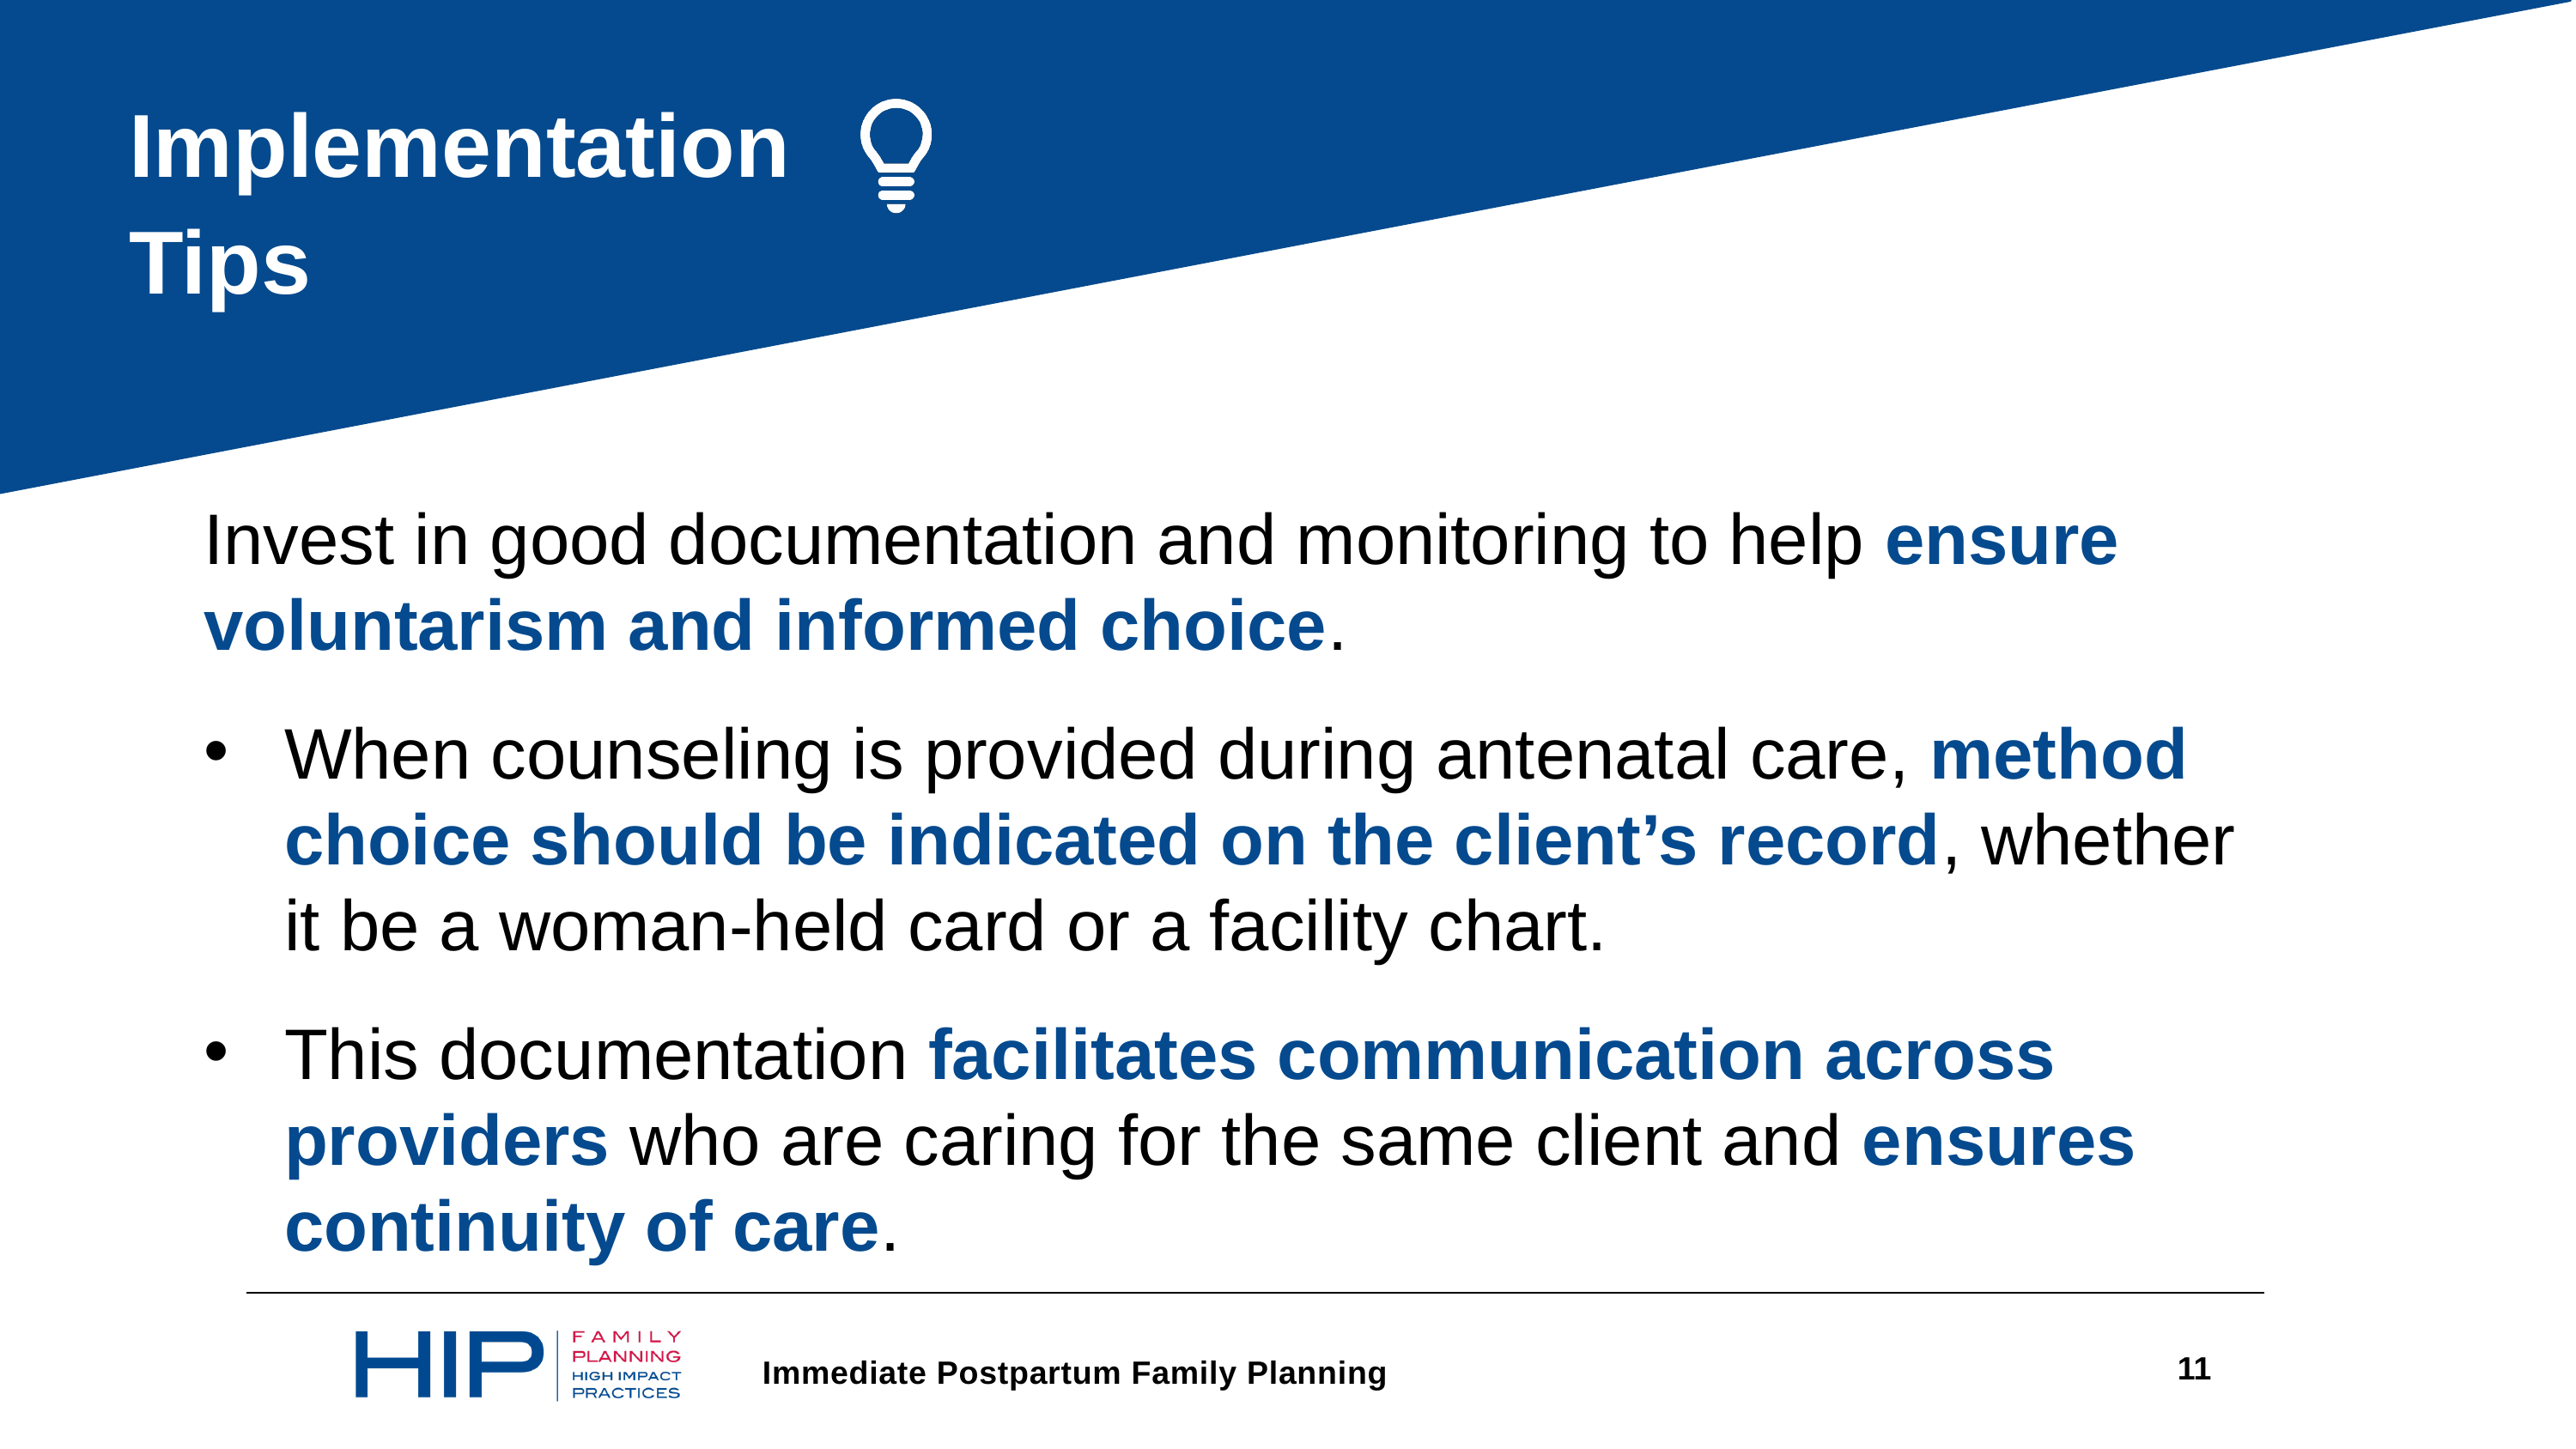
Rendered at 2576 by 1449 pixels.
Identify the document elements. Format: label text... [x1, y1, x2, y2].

slide_number 11 [1923, 1341, 2225, 1393]
text_box Implementation Tips [129, 79, 934, 312]
text_box Invest in good documentation and monitoring to help ensure voluntarism and informed choice. When counseling is provided during antenatal care, method choice should be indicated on the client’s record, whether it be a woman-held card or a facility chart. This documentation facilitates communication across providers who are caring for the same client and ensures continuity of care. [204, 493, 2265, 1266]
picture [831, 90, 961, 221]
text_box [0, 0, 2572, 494]
picture [348, 1323, 697, 1410]
